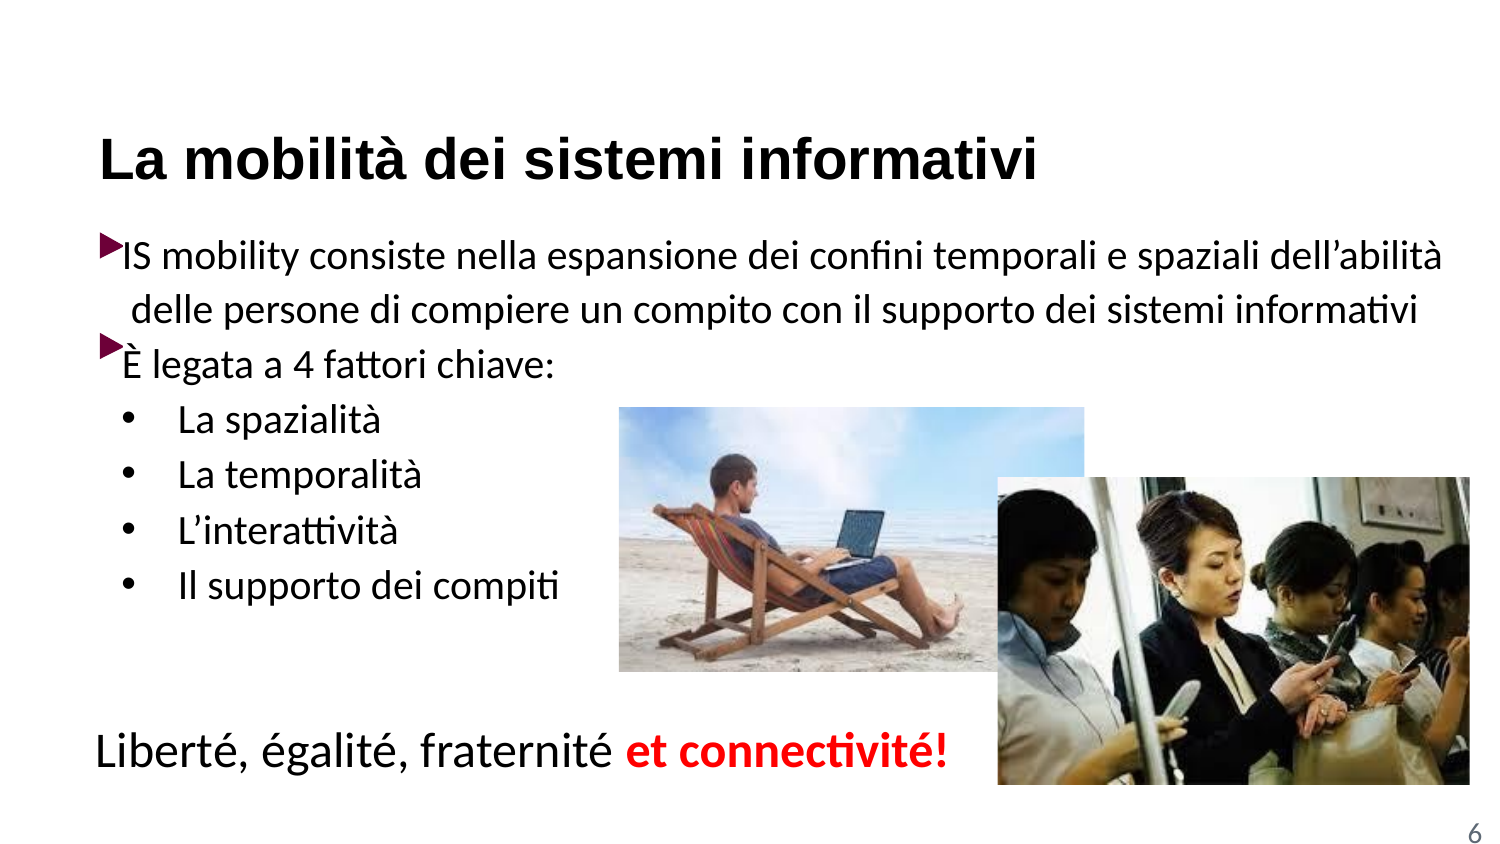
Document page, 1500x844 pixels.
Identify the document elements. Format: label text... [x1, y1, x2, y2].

text_box IS mobility consiste nella espansione dei confini temporali e spaziali dell’abilità delle persone di compiere un compito con il supporto dei sistemi informativi È legata a 4 fattori chiave: La spazialità La temporalità L’interattività Il supporto dei compiti Liberté, égalité, fraternité et connectivité! 6 [93, 215, 1483, 844]
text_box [618, 407, 1470, 786]
title La mobilità dei sistemi informativi [97, 119, 1252, 215]
